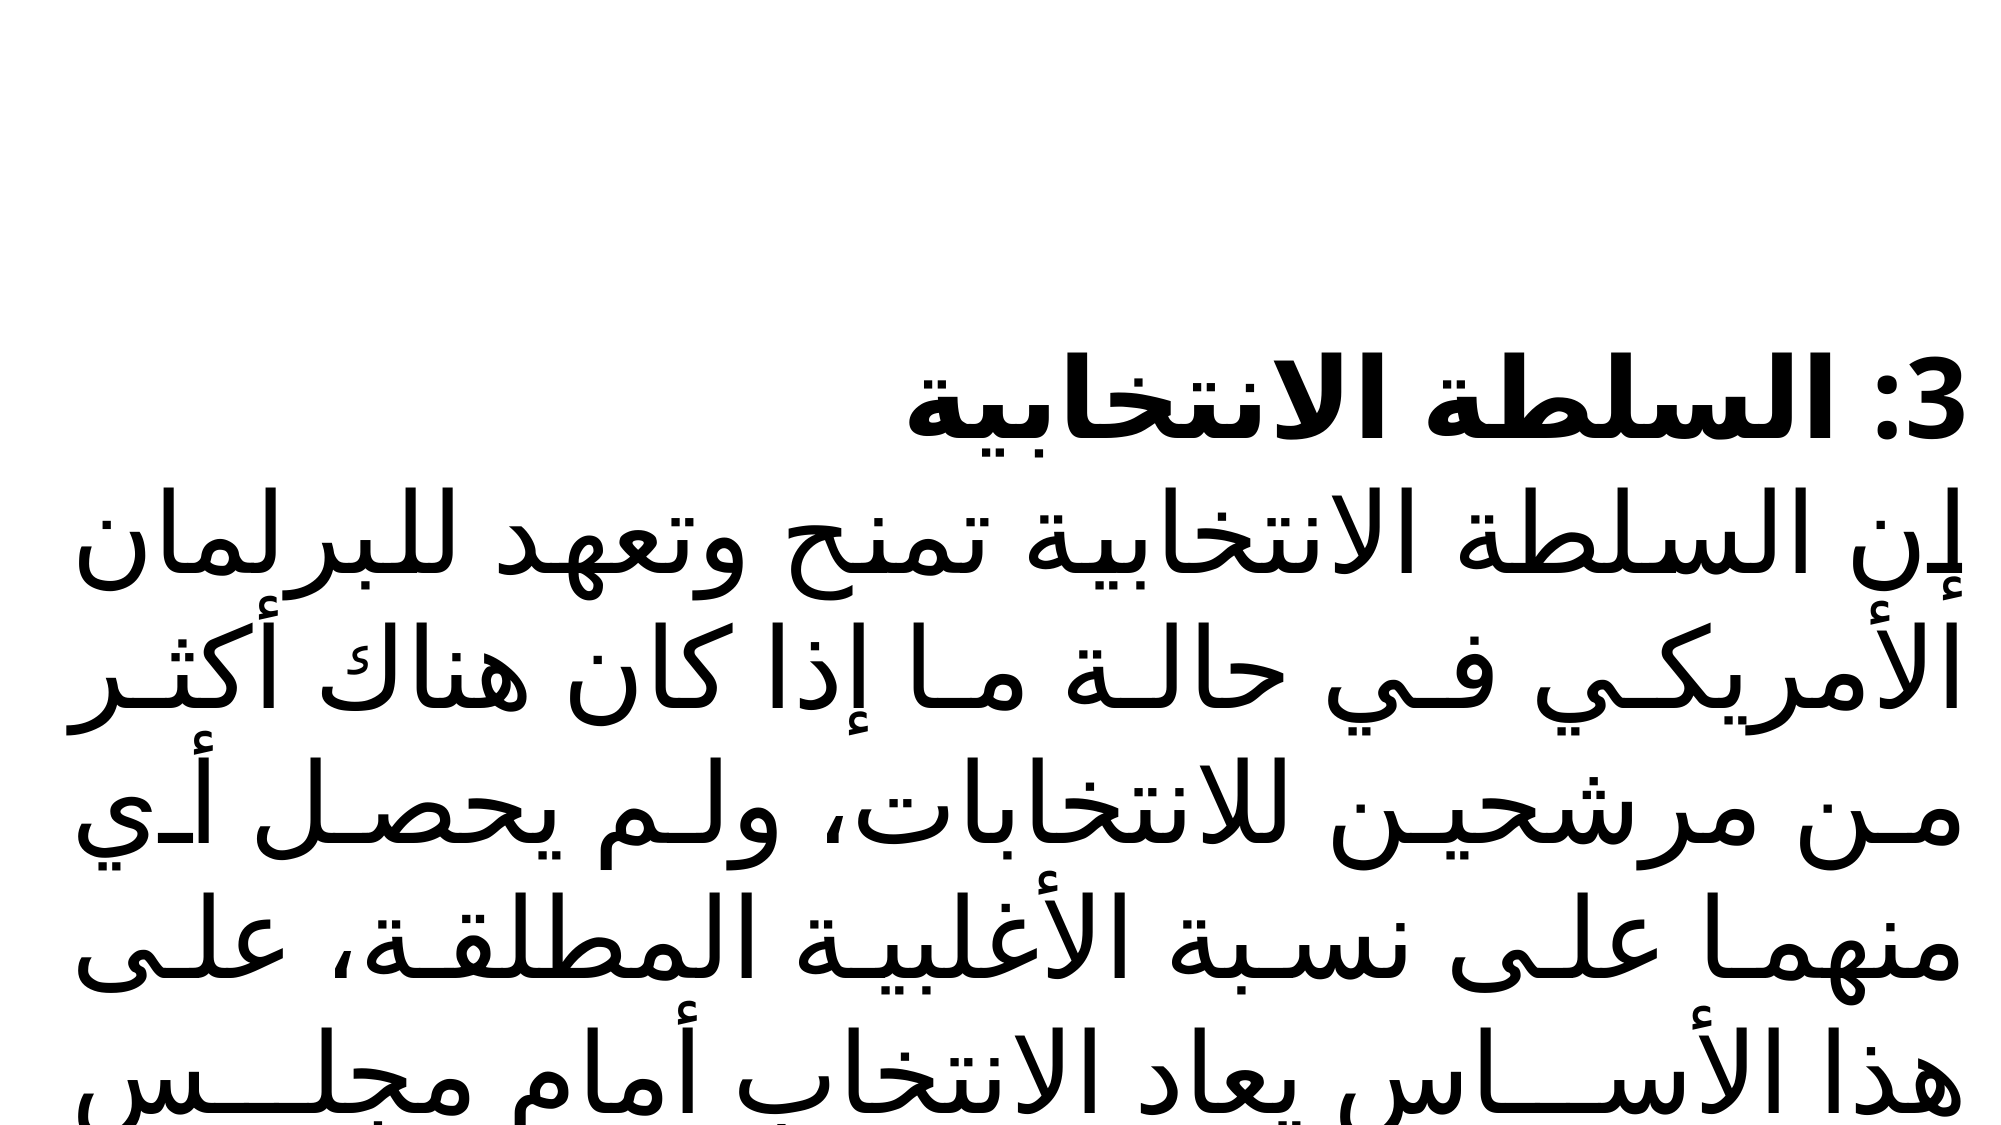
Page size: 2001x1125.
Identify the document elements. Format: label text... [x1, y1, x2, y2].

text_box 3: السلطة الانتخابية إن السلطة الانتخابية تمنح وتعهد للبرلمان الأمريكي في حالة ما إذا كان هناك أكثر من مرشحين للانتخابات، ولم يحصل أي منهما على نسبة الأغلبية المطلقة، على هذا الأساس يعاد الانتخاب أمام مجلس النواب. [56, 319, 1984, 1125]
